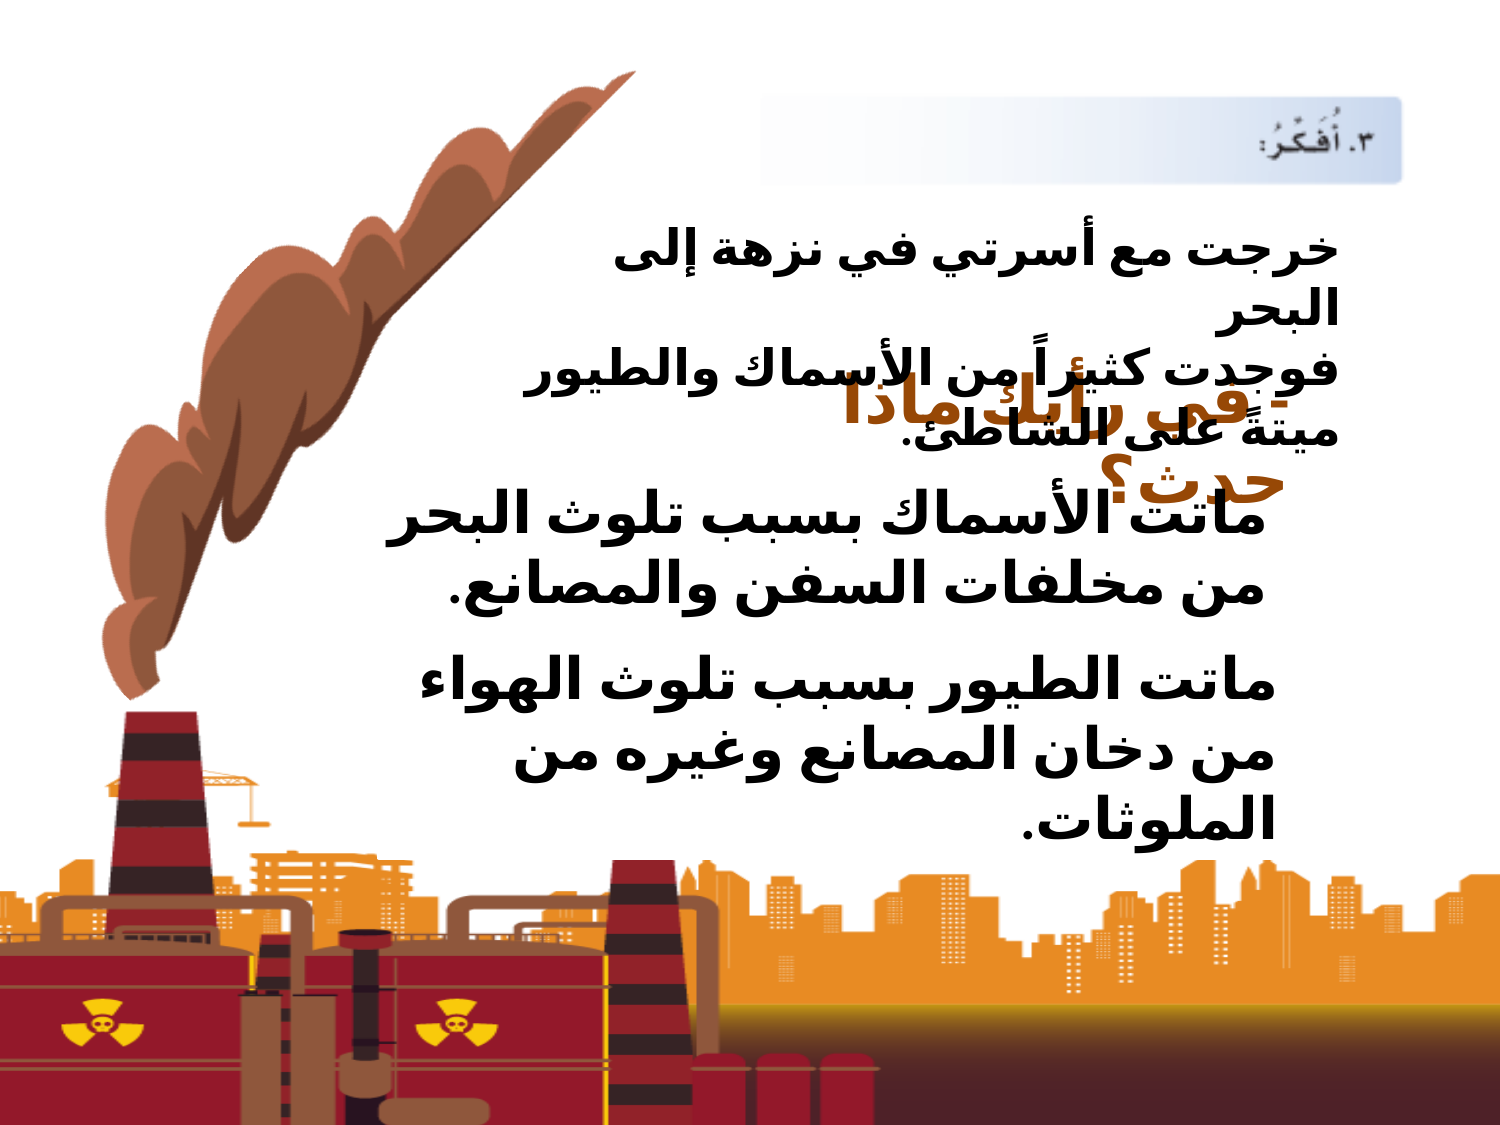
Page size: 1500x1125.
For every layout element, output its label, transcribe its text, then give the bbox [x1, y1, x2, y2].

text_box خرجت مع أسرتي في نزهة إلى البحر فوجدت كثيراً من الأسماك والطيور ميتةً على الشاطئ. [468, 208, 1357, 442]
picture [0, 0, 1500, 1125]
